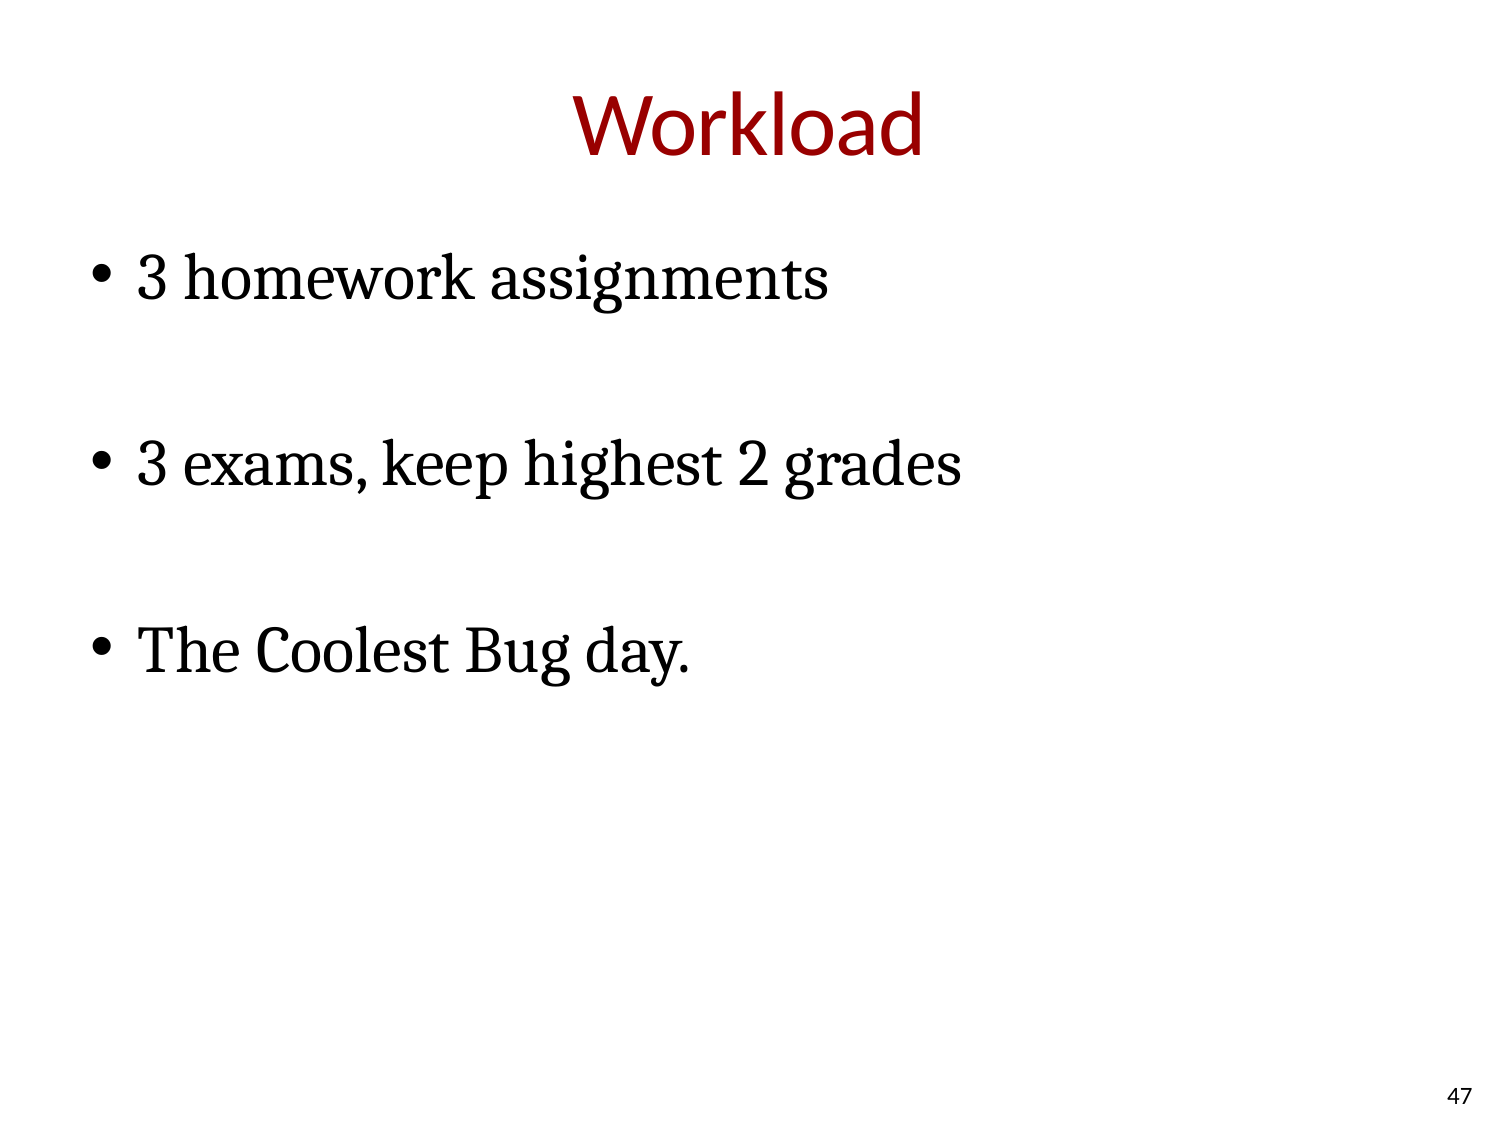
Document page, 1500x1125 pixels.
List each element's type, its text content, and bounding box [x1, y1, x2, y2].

title Workload [75, 24, 1425, 213]
list 3 homework assignments 3 exams, keep highest 2 grades The Coolest Bug day. [75, 224, 1425, 1005]
slide_number 47 [1137, 1065, 1488, 1125]
